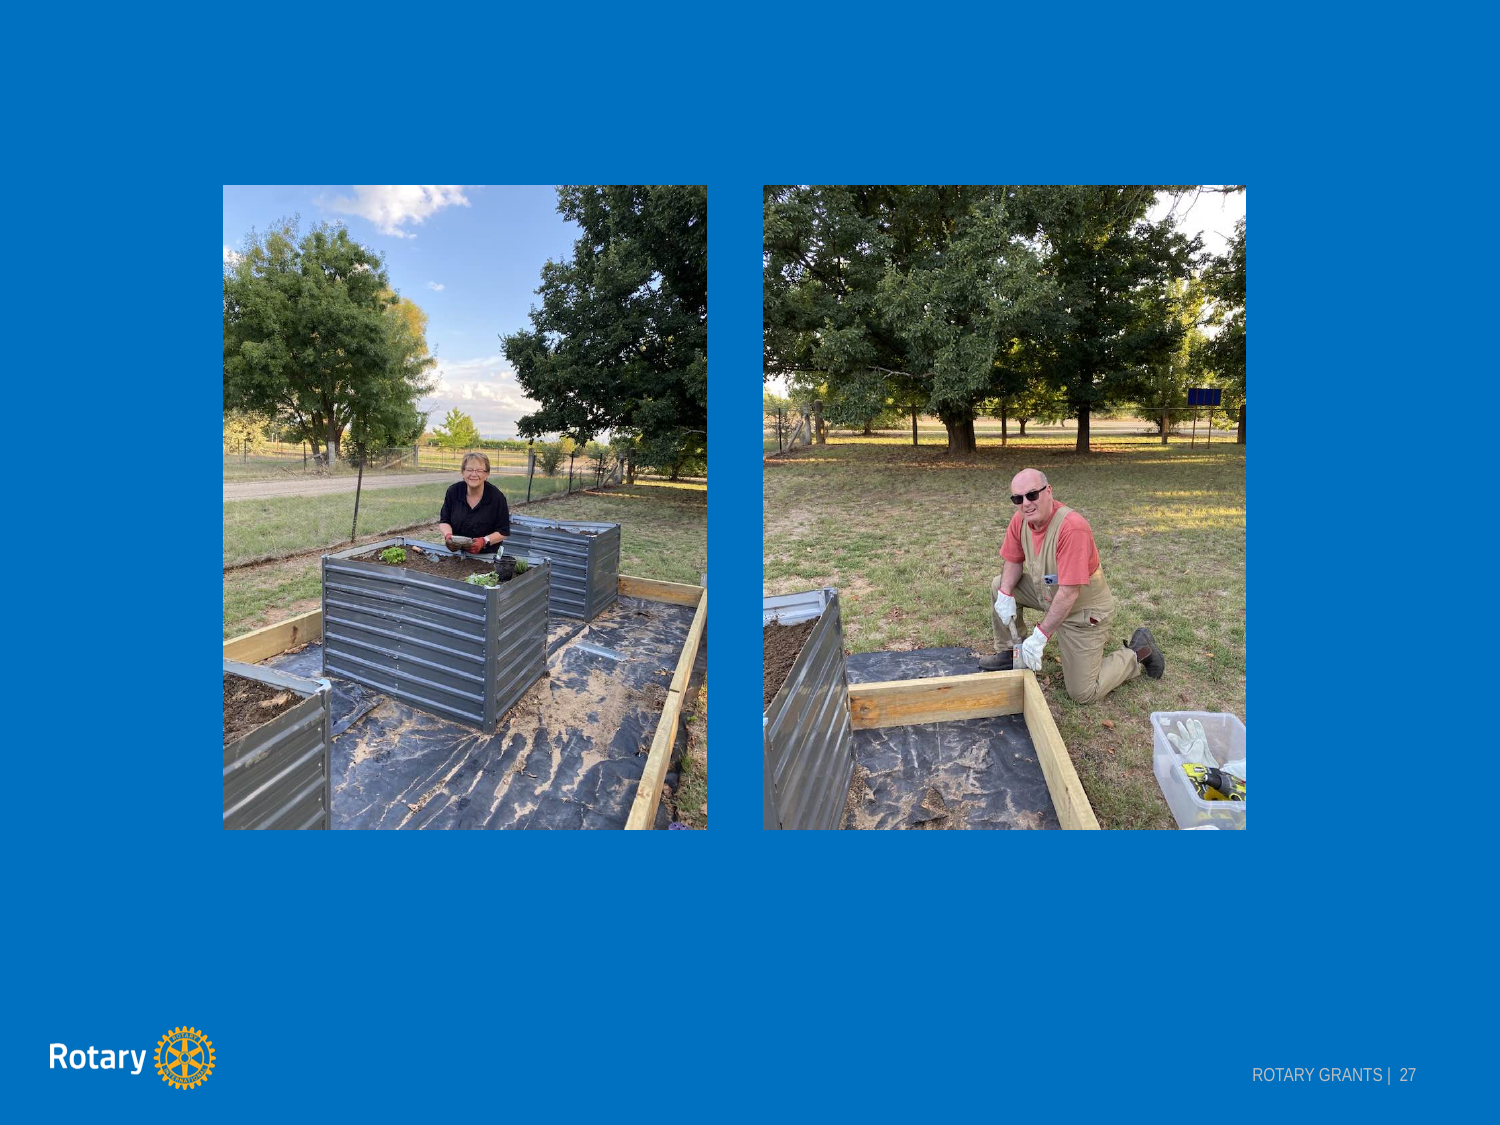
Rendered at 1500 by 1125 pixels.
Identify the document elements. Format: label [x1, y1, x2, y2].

picture [762, 185, 1247, 830]
picture [223, 185, 707, 830]
picture [50, 1026, 216, 1090]
